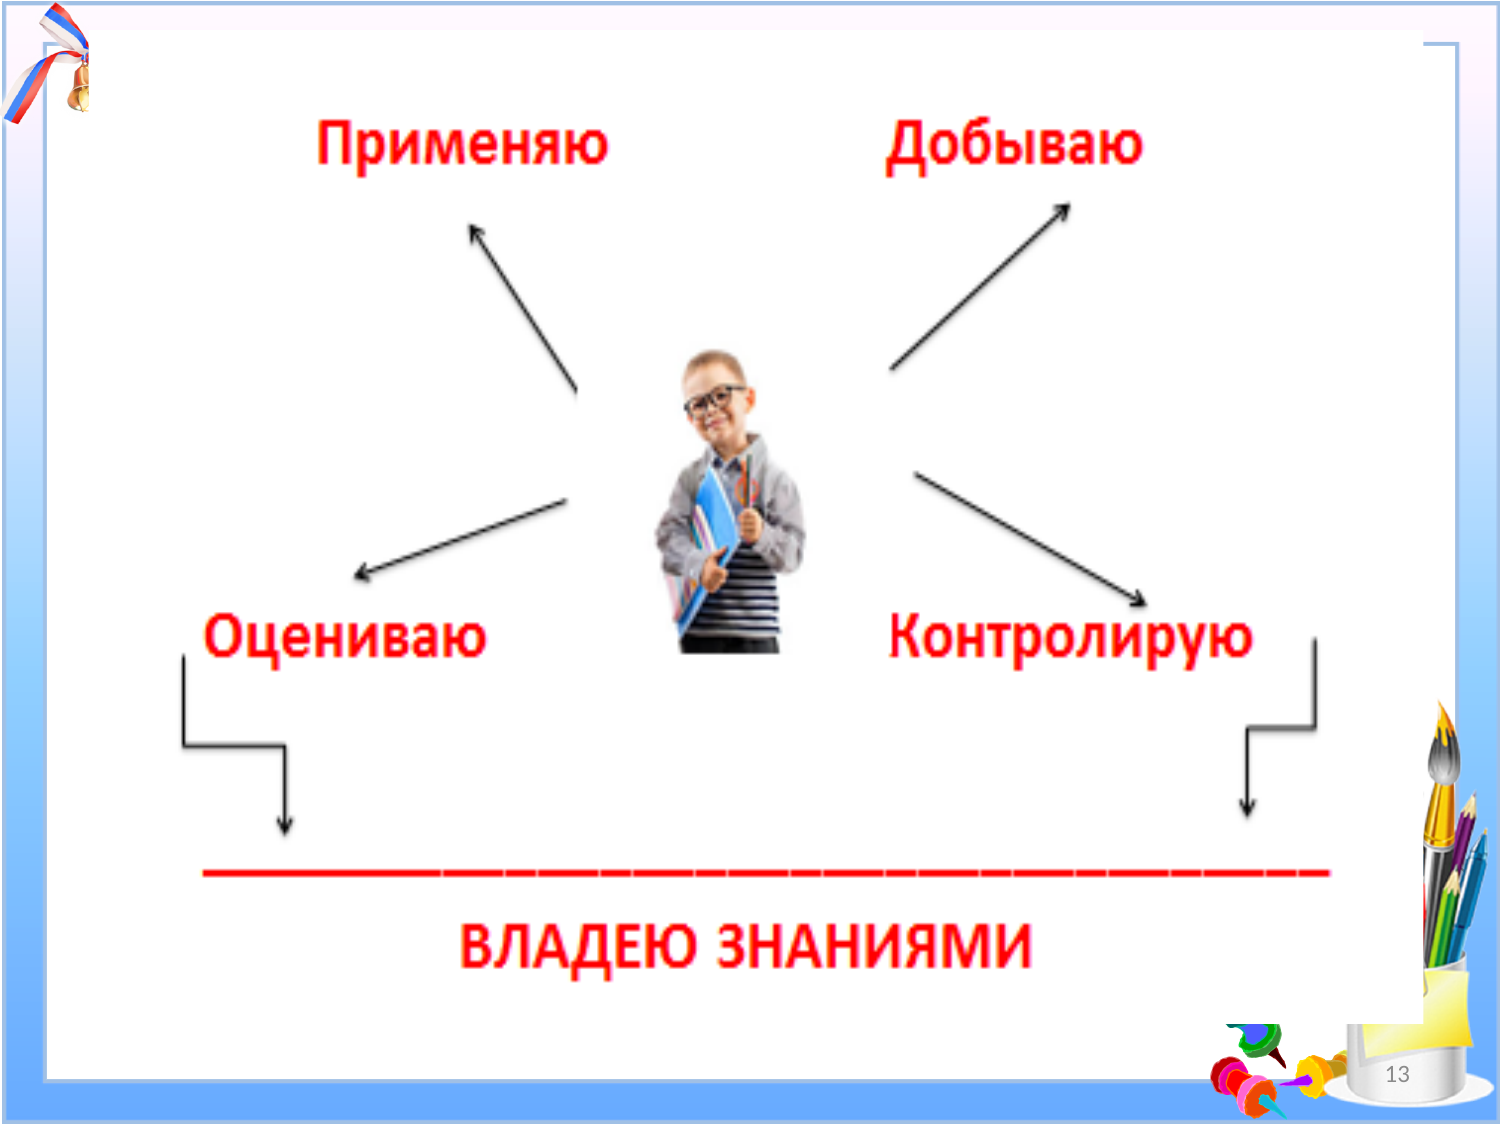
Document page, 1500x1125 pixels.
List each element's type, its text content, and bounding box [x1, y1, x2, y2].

picture [0, 0, 1500, 1125]
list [88, 30, 1424, 1024]
slide_number 13 [1074, 1042, 1425, 1103]
